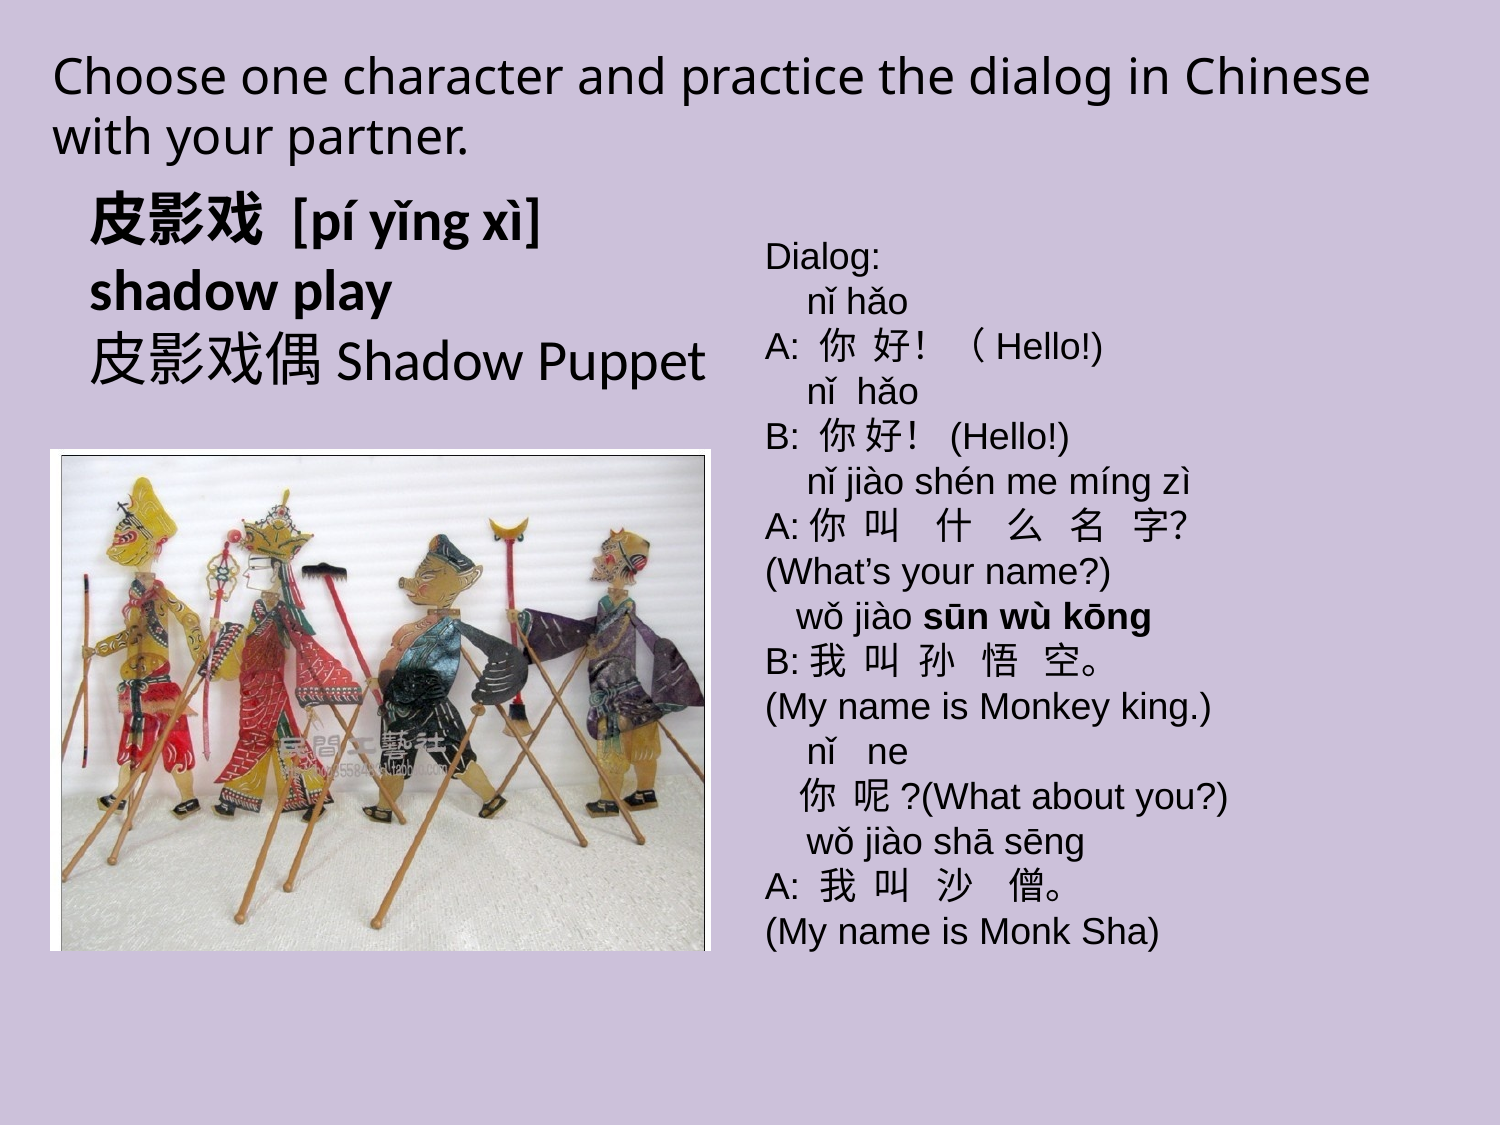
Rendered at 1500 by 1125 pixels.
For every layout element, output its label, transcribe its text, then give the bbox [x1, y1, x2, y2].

text_box 皮影戏 [pí yǐng xì] shadow play 皮影戏偶Shadow Puppet [74, 174, 763, 400]
text_box Choose one character and practice the dialog in Chinese with your partner. [37, 37, 1438, 173]
picture [49, 449, 711, 951]
text_box Dialog: nǐ hǎo A: 你 好！（Hello!) nǐ hǎo B: 你 好！(Hello!) nǐ jiào shén me míng zì A:你 叫 什 么 名 字？ (What’s your name?) wǒ jiào sūn wù kōng B:我 叫 孙 悟 空。 (My name is Monkey king.) nǐ ne 你 呢?(What about you?) wǒ jiào shā sēng A: 我 叫 沙 僧。 (My name is Monk Sha) [749, 224, 1500, 960]
